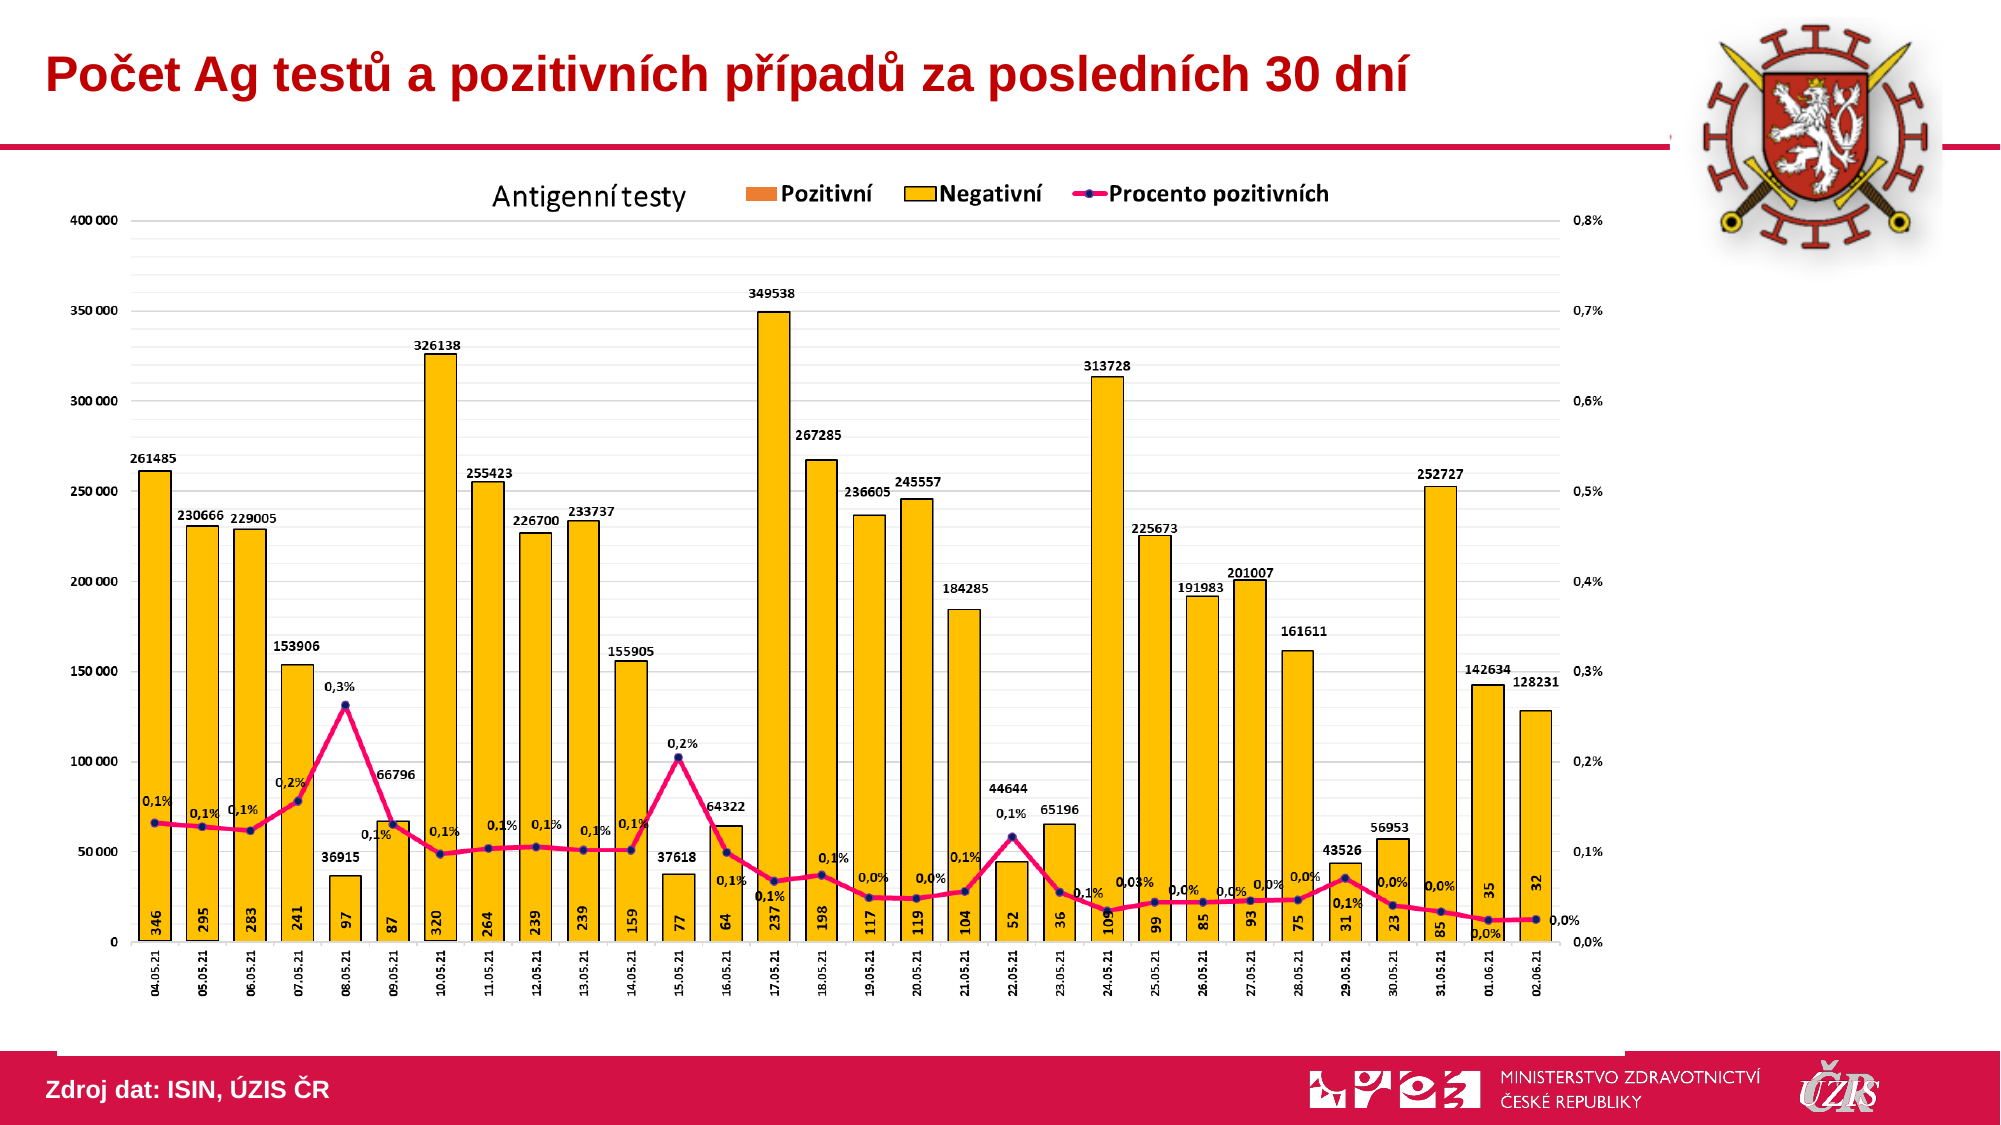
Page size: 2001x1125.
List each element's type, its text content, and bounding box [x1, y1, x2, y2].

text_box Zdroj dat: ISIN, ÚZIS ČR [30, 1066, 368, 1112]
picture [1669, 17, 1943, 266]
picture [57, 159, 1625, 1056]
picture [1308, 1068, 1762, 1108]
title Počet Ag testů a pozitivních případů za posledních 30 dní [30, 1, 1583, 149]
picture [1778, 1050, 1901, 1125]
